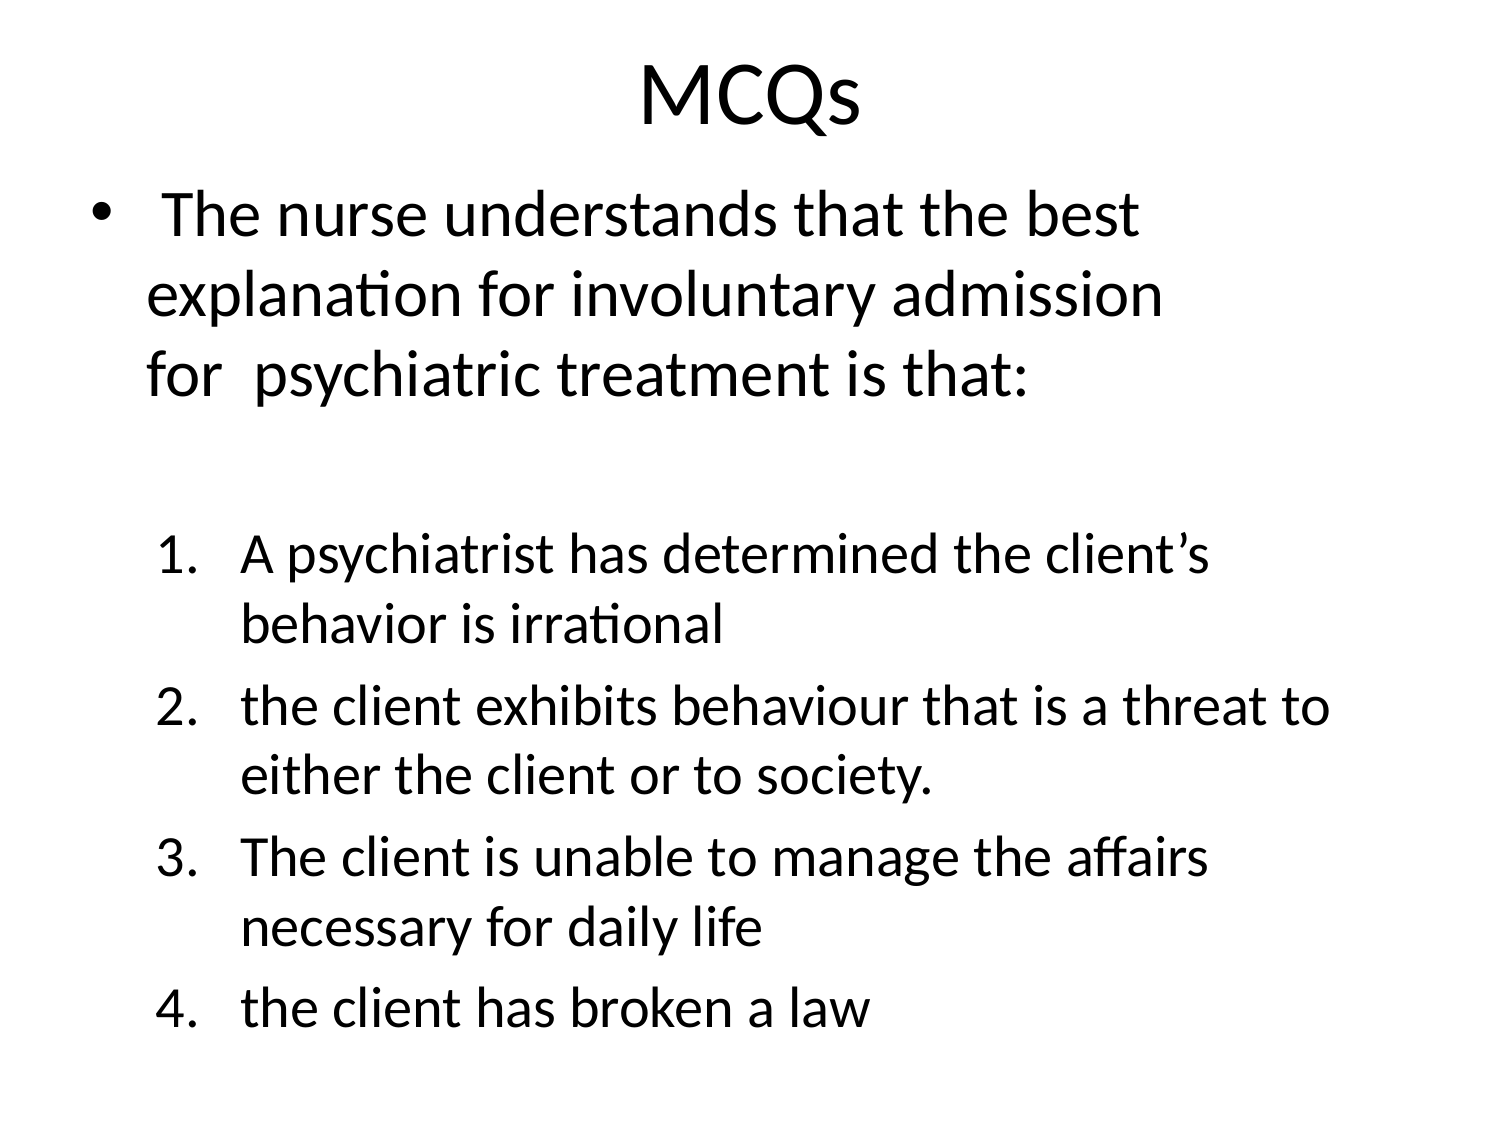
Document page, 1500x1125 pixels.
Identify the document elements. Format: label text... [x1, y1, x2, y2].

title MCQs [75, 0, 1425, 162]
list The nurse understands that the best explanation for involuntary admission for psychiatric treatment is that: A psychiatrist has determined the client’s behavior is irrational the client exhibits behaviour that is a threat to either the client or to society. The client is unable to manage the affairs necessary for daily life the client has broken a law [75, 162, 1425, 1100]
